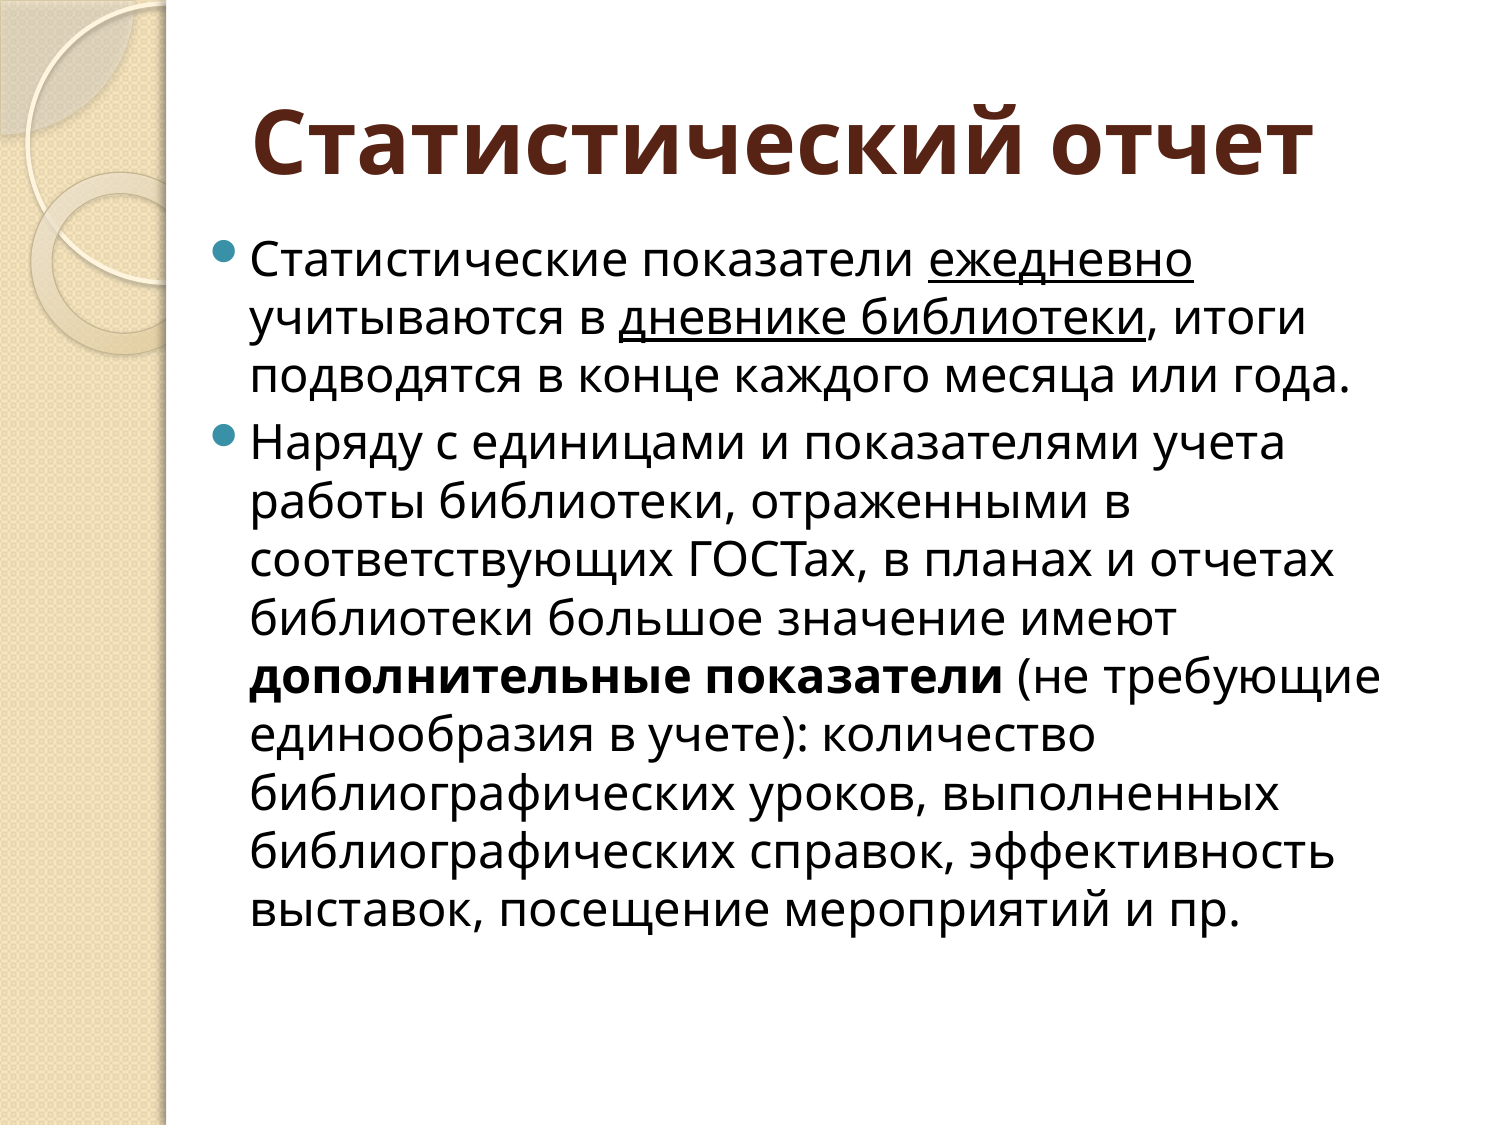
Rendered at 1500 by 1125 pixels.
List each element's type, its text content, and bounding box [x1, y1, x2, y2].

title Статистический отчет [235, 45, 1466, 233]
list Статистические показатели ежедневно учитываются в дневнике библиотеки, итоги подводятся в конце каждого месяца или года. Наряду с единицами и показателями учета работы библиотеки, отраженными в соответствующих ГОСТах, в планах и отчетах библиотеки большое значение имеют дополнительные показатели (не требующие единообразия в учете): количество библиографических уроков, выполненных библиографических справок, эффективность выставок, посещение мероприятий и пр. [183, 219, 1425, 1040]
